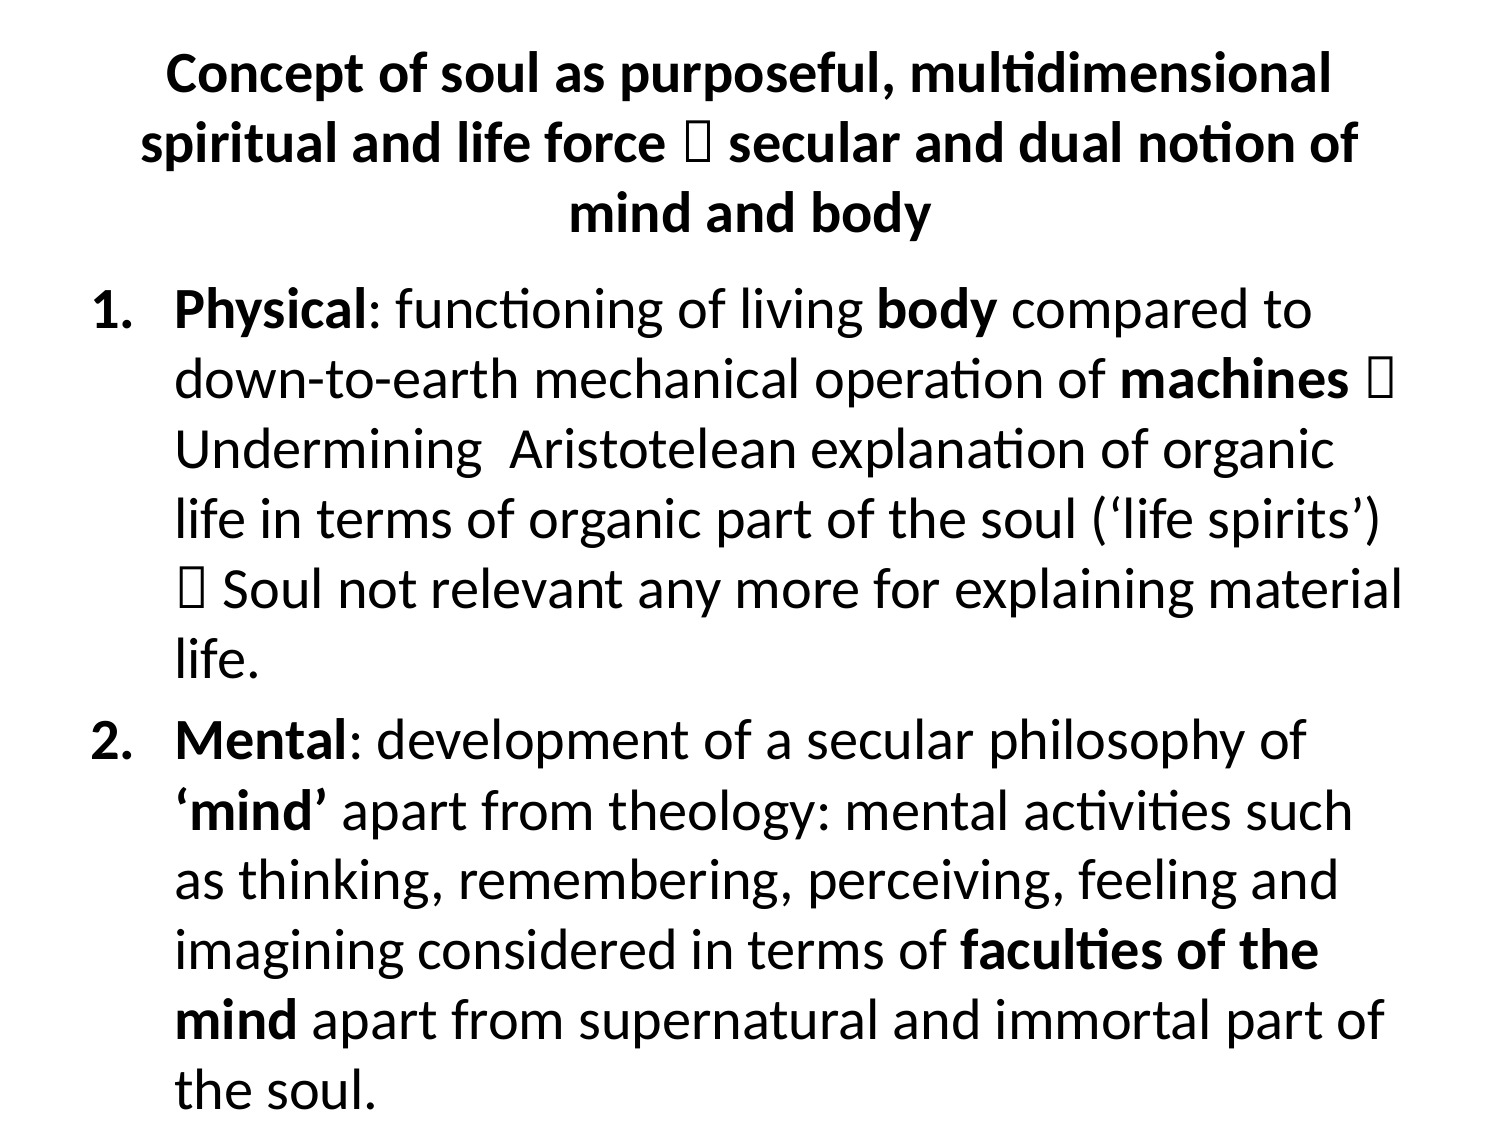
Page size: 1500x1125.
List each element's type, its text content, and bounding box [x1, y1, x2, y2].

list Physical: functioning of living body compared to down-to-earth mechanical operation of machines  Undermining Aristotelean explanation of organic life in terms of organic part of the soul (‘life spirits’)  Soul not relevant any more for explaining material life. Mental: development of a secular philosophy of ‘mind’ apart from theology: mental activities such as thinking, remembering, perceiving, feeling and imagining considered in terms of faculties of the mind apart from supernatural and immortal part of the soul. [75, 262, 1425, 1005]
title Concept of soul as purposeful, multidimensional spiritual and life force  secular and dual notion of mind and body [75, 45, 1425, 233]
